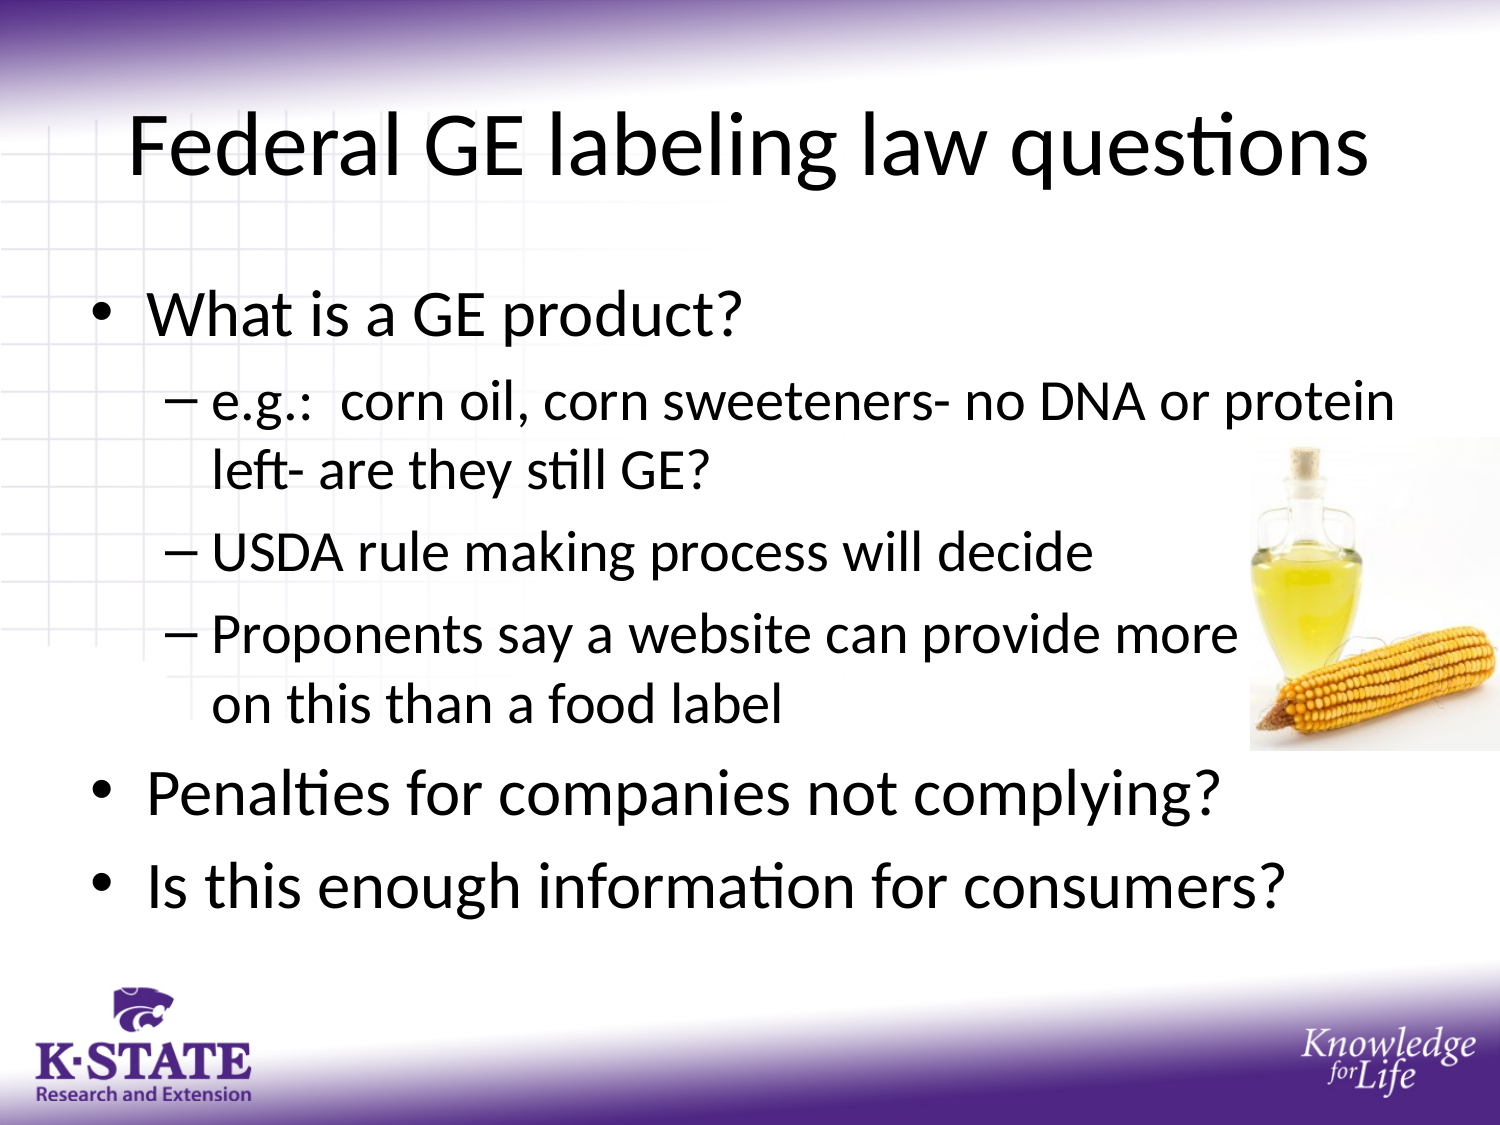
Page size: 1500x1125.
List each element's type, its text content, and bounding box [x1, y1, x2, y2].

title Federal GE labeling law questions [75, 45, 1425, 233]
list What is a GE product? e.g.: corn oil, corn sweeteners- no DNA or protein left- are they still GE? USDA rule making process will decide Proponents say a website can provide more details on this than a food label Penalties for companies not complying? Is this enough information for consumers? [75, 262, 1425, 1005]
picture [0, 0, 1500, 1125]
